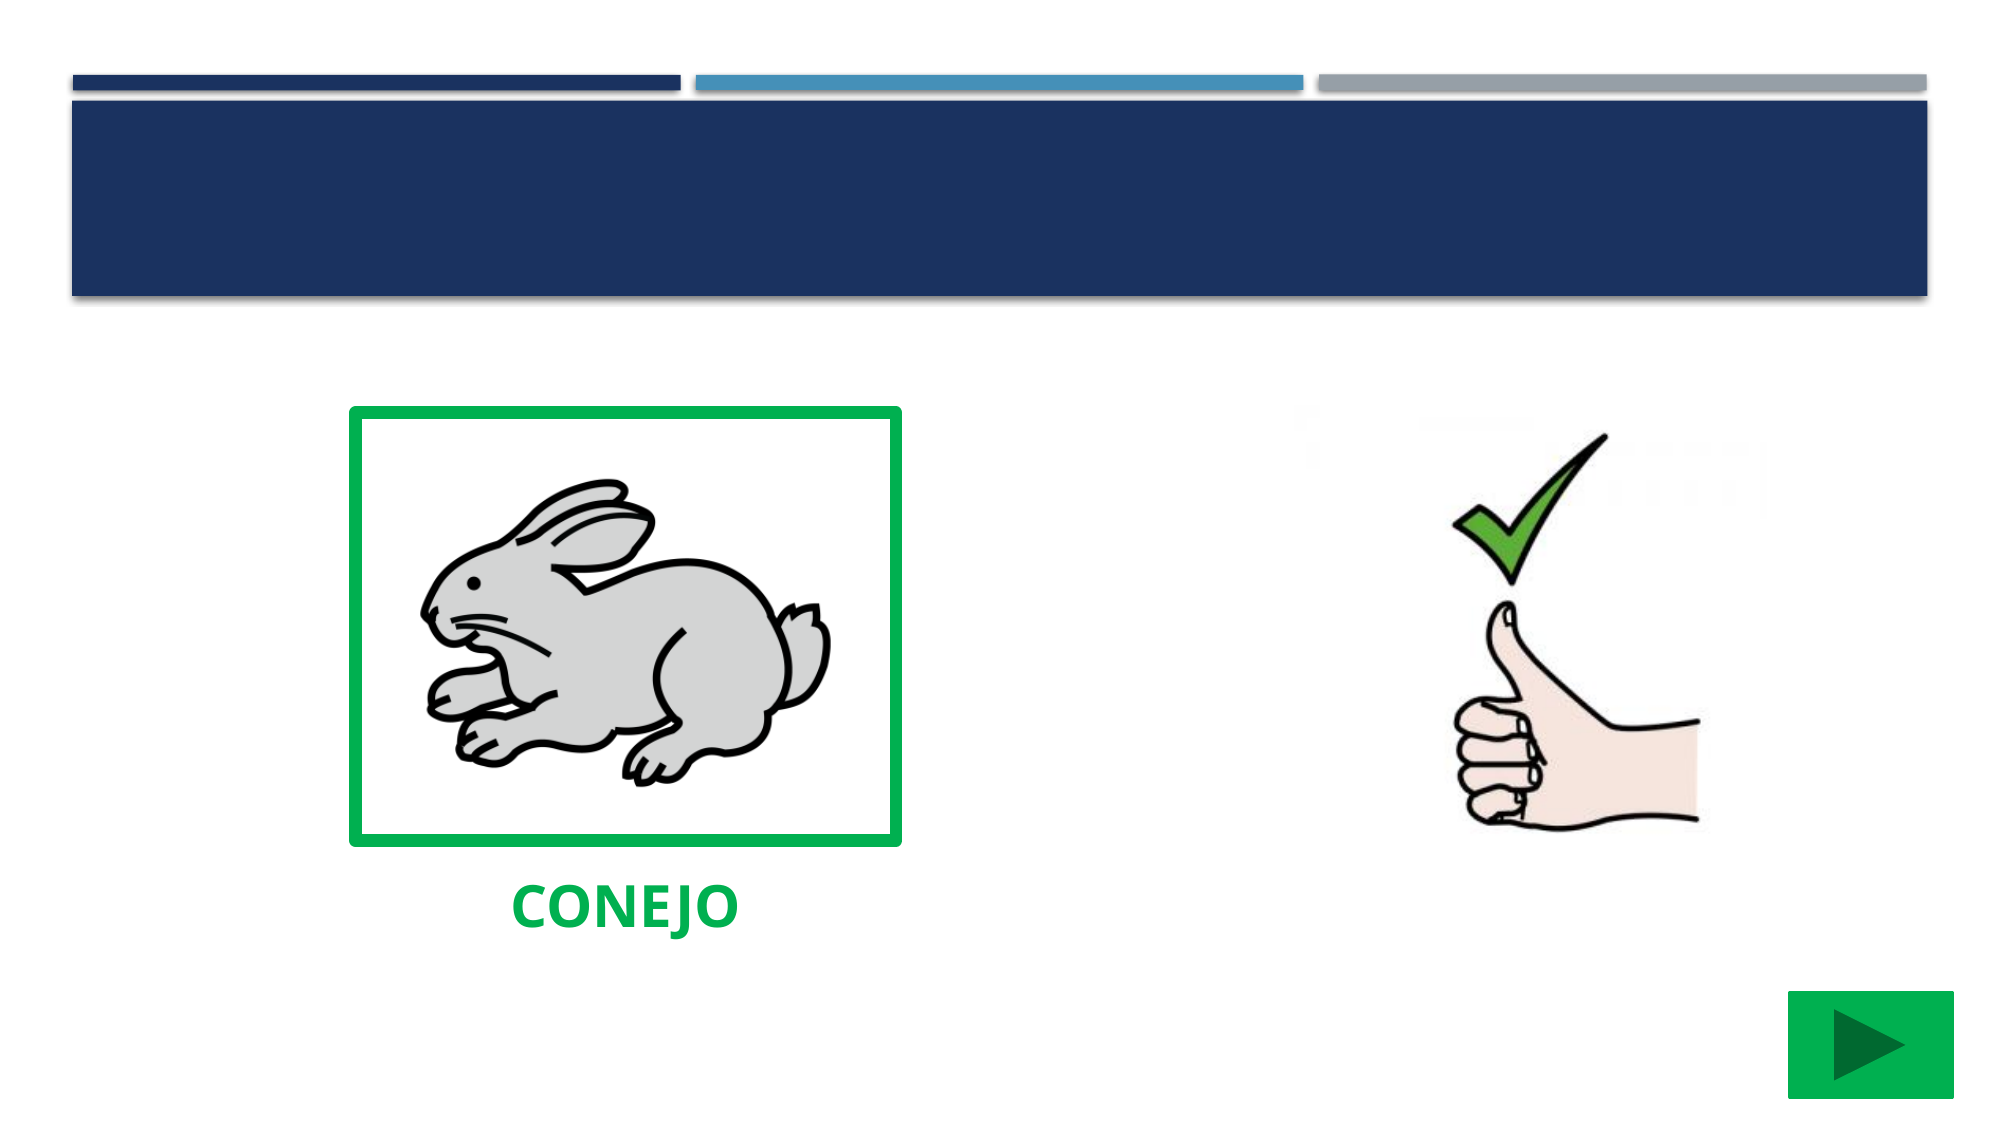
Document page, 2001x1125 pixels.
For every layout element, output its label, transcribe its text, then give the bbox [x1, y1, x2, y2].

picture [361, 418, 891, 835]
title CONEJO [402, 847, 849, 948]
picture [1293, 404, 1768, 879]
text_box [1788, 991, 1954, 1099]
